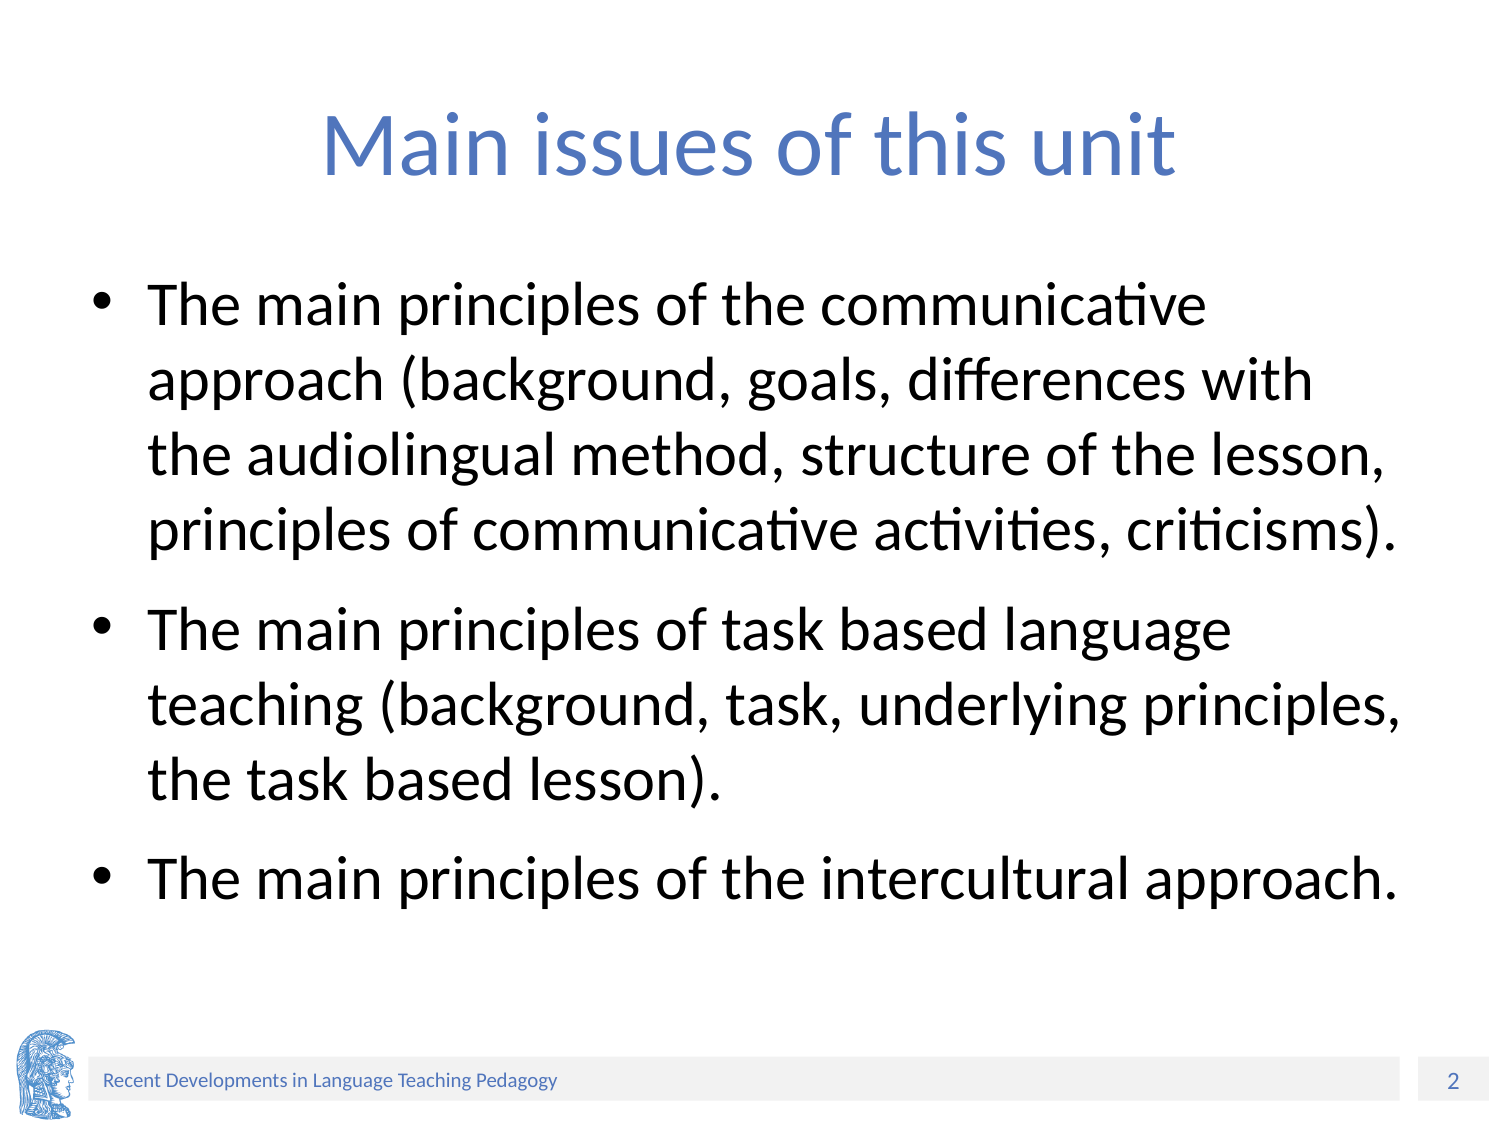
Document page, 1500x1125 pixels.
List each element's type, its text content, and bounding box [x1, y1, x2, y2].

list The main principles of the communicative approach (background, goals, differences with the audiolingual method, structure of the lesson, principles of communicative activities, criticisms). The main principles of task based language teaching (background, task, underlying principles, the task based lesson). The main principles of the intercultural approach. [76, 255, 1427, 998]
picture [9, 1026, 81, 1120]
title Main issues of this unit [75, 45, 1425, 233]
